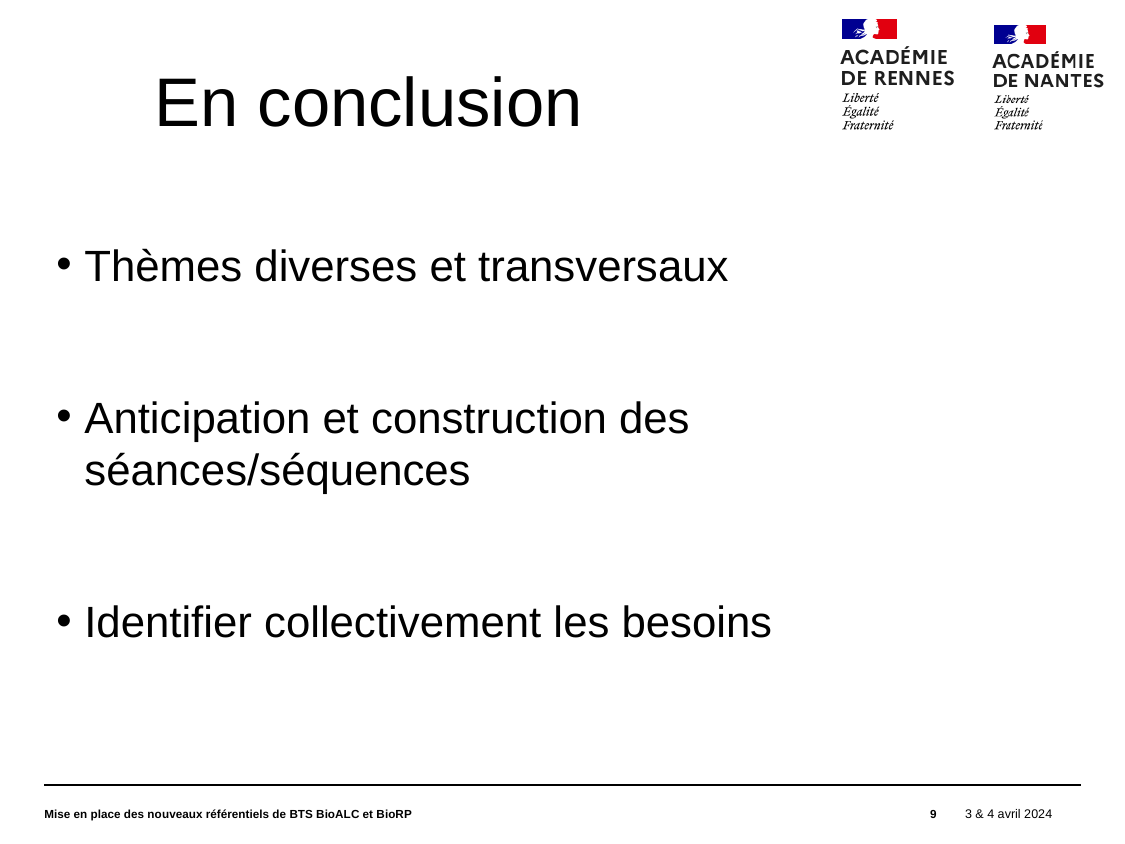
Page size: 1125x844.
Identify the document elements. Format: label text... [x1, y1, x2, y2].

slide_number 3 & 4 avril 2024 [937, 784, 1081, 844]
title En conclusion [154, 33, 1069, 175]
footer Mise en place des nouveaux référentiels de BTS BioALC et BioRP [44, 784, 770, 844]
picture [822, 0, 1125, 148]
subtitle Thèmes diverses et transversaux Anticipation et construction des séances/séquences Identifier collectivement les besoins [56, 197, 1069, 687]
slide_number 9 [770, 784, 937, 844]
